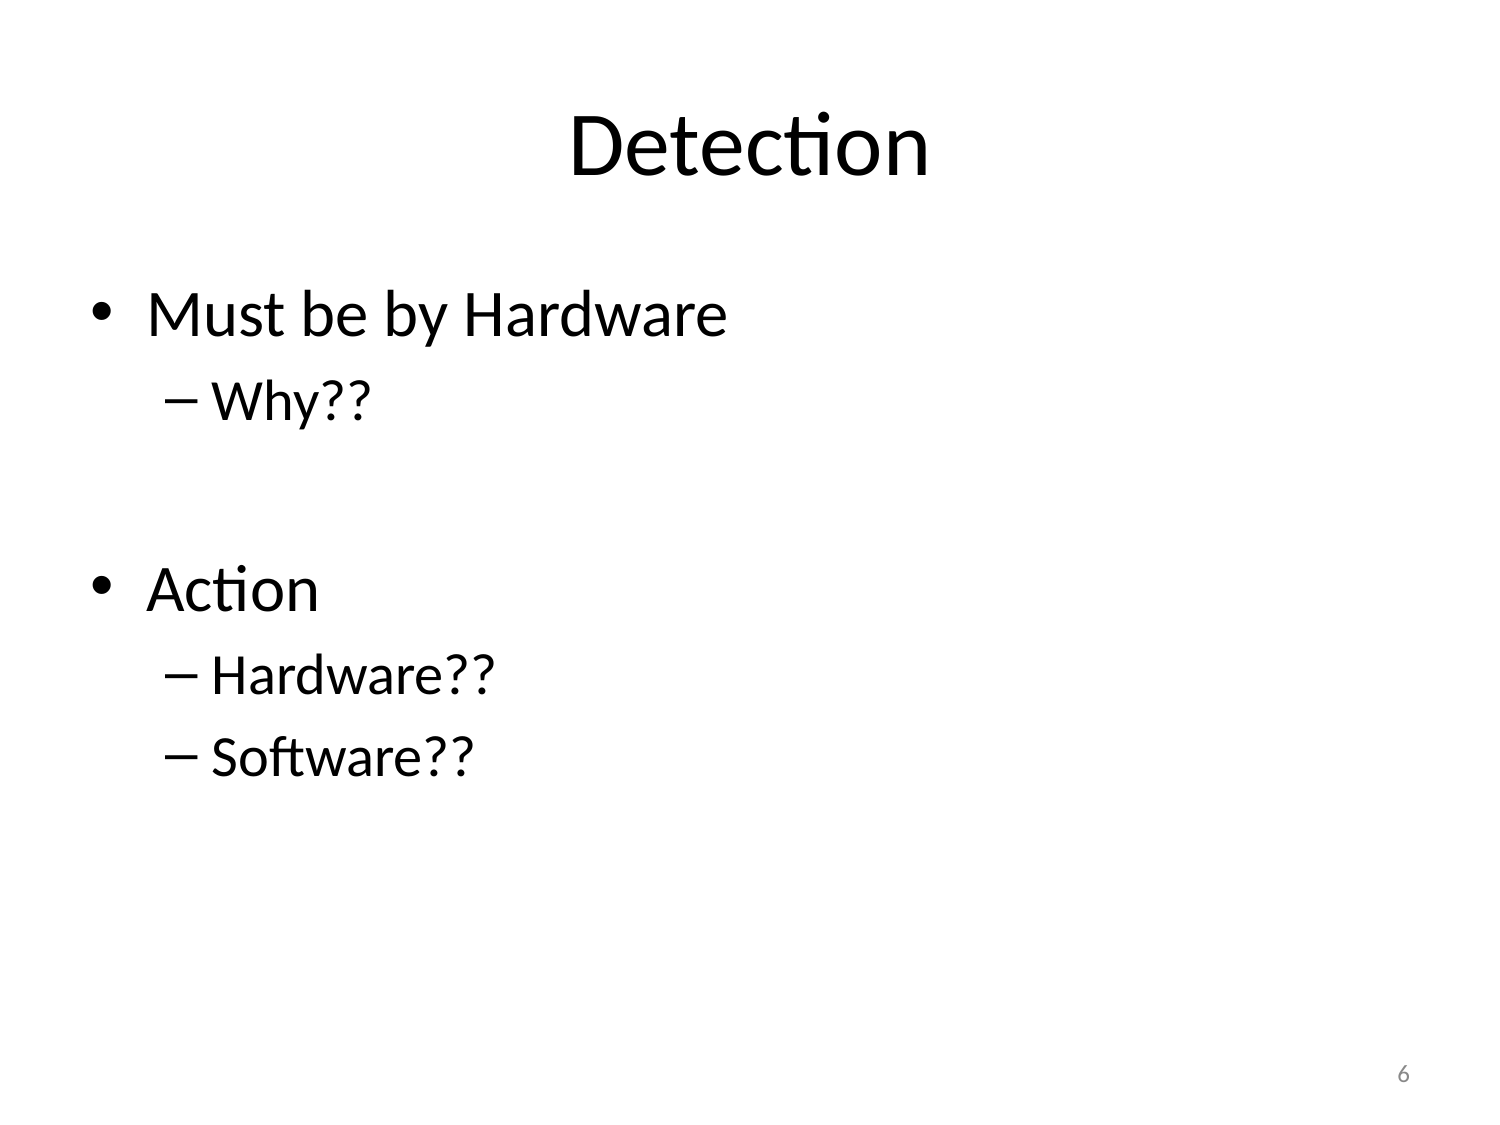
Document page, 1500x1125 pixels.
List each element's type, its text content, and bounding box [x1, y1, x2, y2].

slide_number 6 [1074, 1042, 1425, 1103]
title Detection [75, 45, 1425, 233]
list Must be by Hardware Why?? Action Hardware?? Software?? [75, 262, 1425, 1005]
